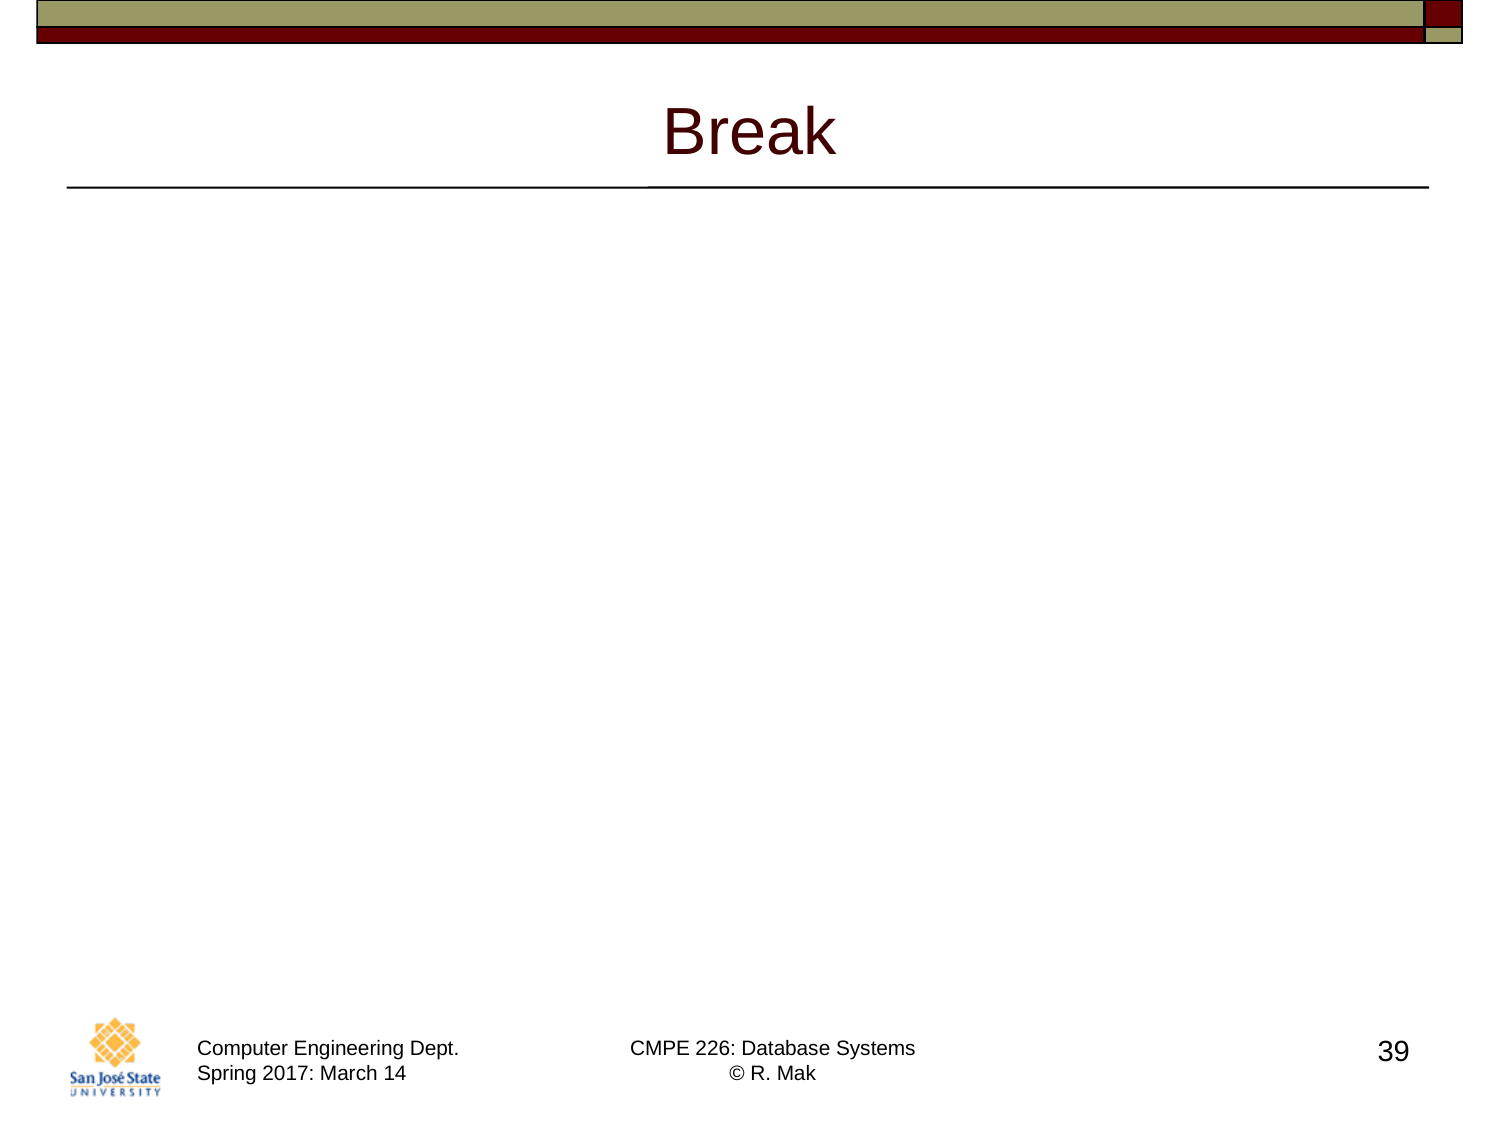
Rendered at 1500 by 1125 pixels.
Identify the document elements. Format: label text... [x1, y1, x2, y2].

slide_number 39 [1112, 1025, 1425, 1100]
title Break [75, 67, 1425, 175]
picture [60, 1012, 166, 1112]
